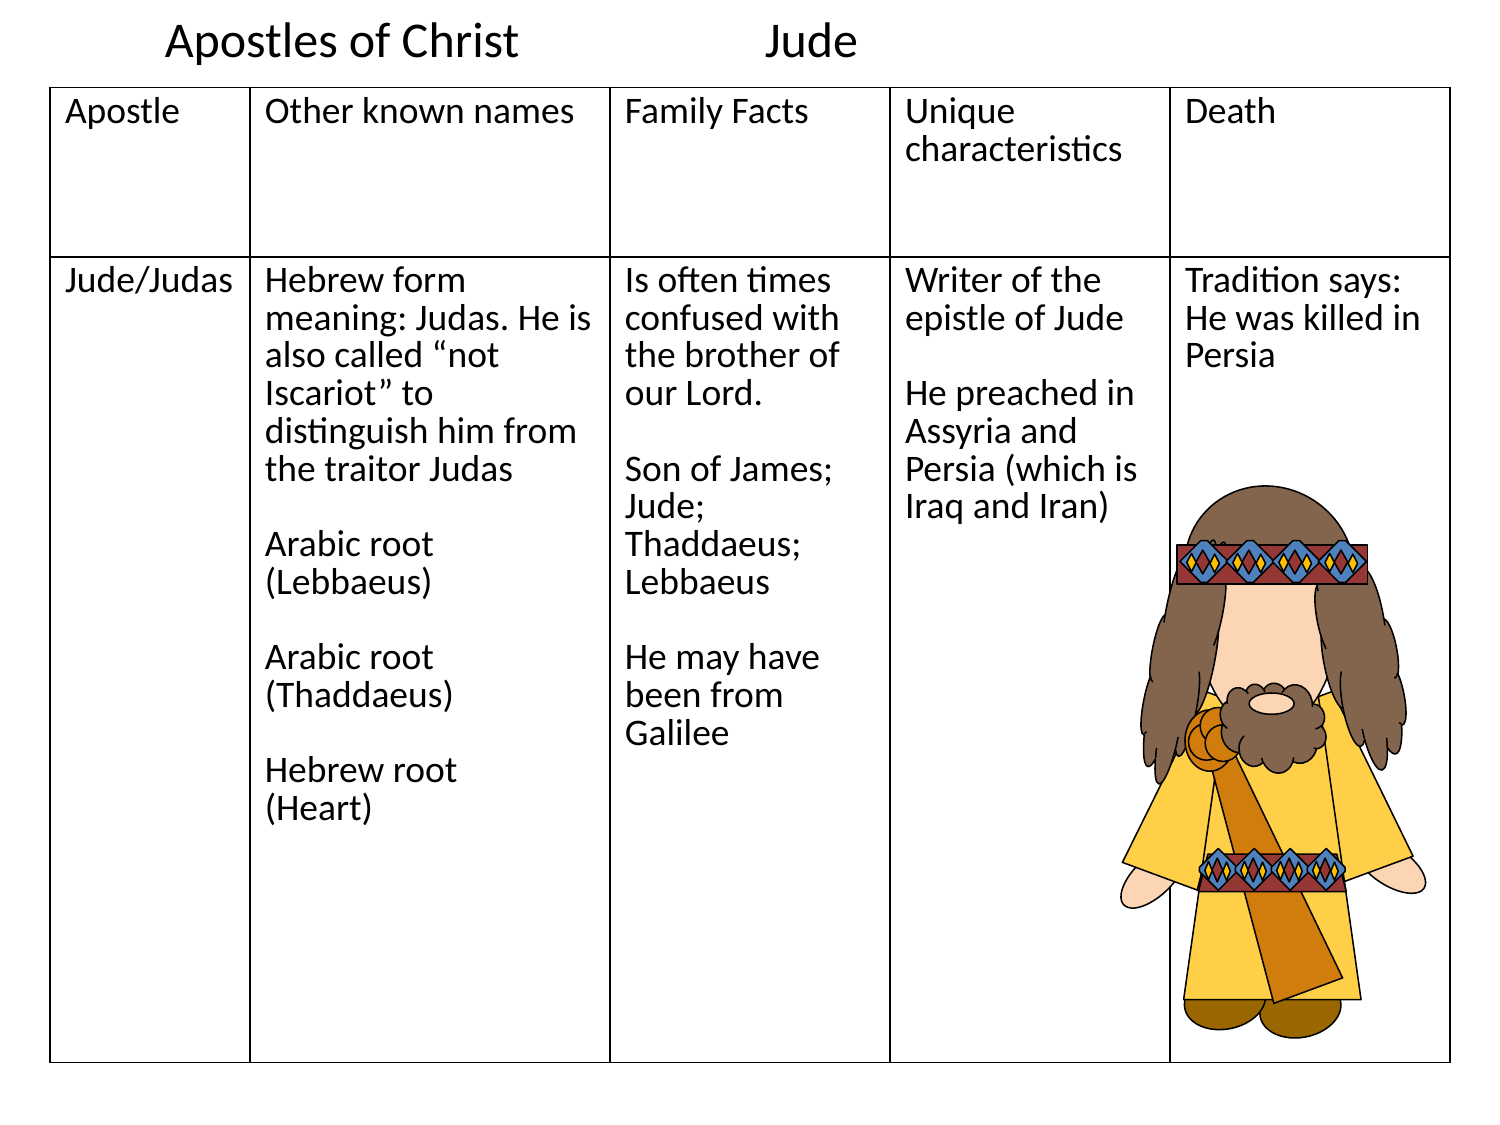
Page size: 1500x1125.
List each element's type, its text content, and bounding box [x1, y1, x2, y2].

table_cell Tradition says: He was killed in Persia [1171, 258, 1449, 1062]
table_header Other known names [251, 88, 609, 256]
table_cell Hebrew form meaning: Judas. He is also called “not Iscariot” to distinguish him from the traitor Judas Arabic root (Lebbaeus) Arabic root (Thaddaeus) Hebrew root (Heart) [251, 258, 609, 1062]
table_cell Jude/Judas [51, 258, 249, 1062]
table_header Apostle [51, 88, 249, 256]
table_cell Is often times confused with the brother of our Lord. Son of James; Jude; Thaddaeus; Lebbaeus He may have been from Galilee [611, 258, 889, 1062]
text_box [1112, 487, 1432, 1038]
table_cell Writer of the epistle of Jude He preached in Assyria and Persia (which is Iraq and Iran) [891, 258, 1169, 1062]
table_header Family Facts [611, 88, 889, 256]
text_box Apostles of Christ Jude [150, 0, 1238, 75]
table_header Death [1171, 88, 1449, 256]
table_header Unique characteristics [891, 88, 1169, 256]
